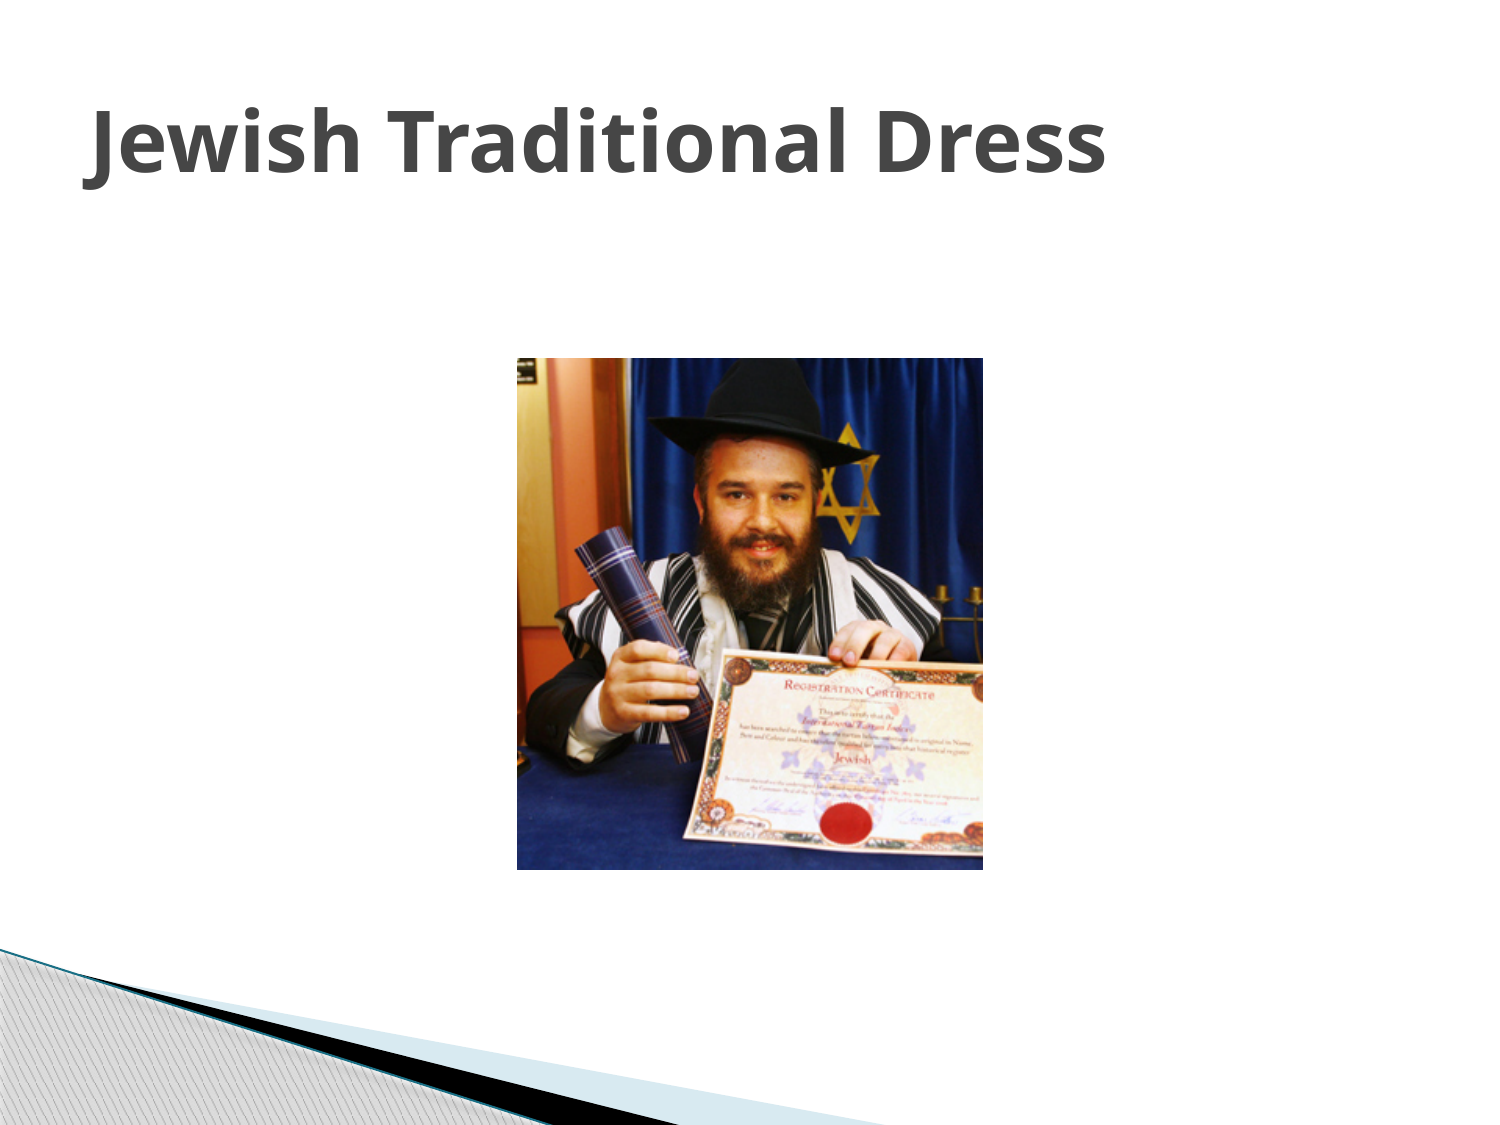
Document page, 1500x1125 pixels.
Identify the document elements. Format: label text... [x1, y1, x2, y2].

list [516, 358, 984, 870]
title Jewish Traditional Dress [75, 45, 1425, 233]
